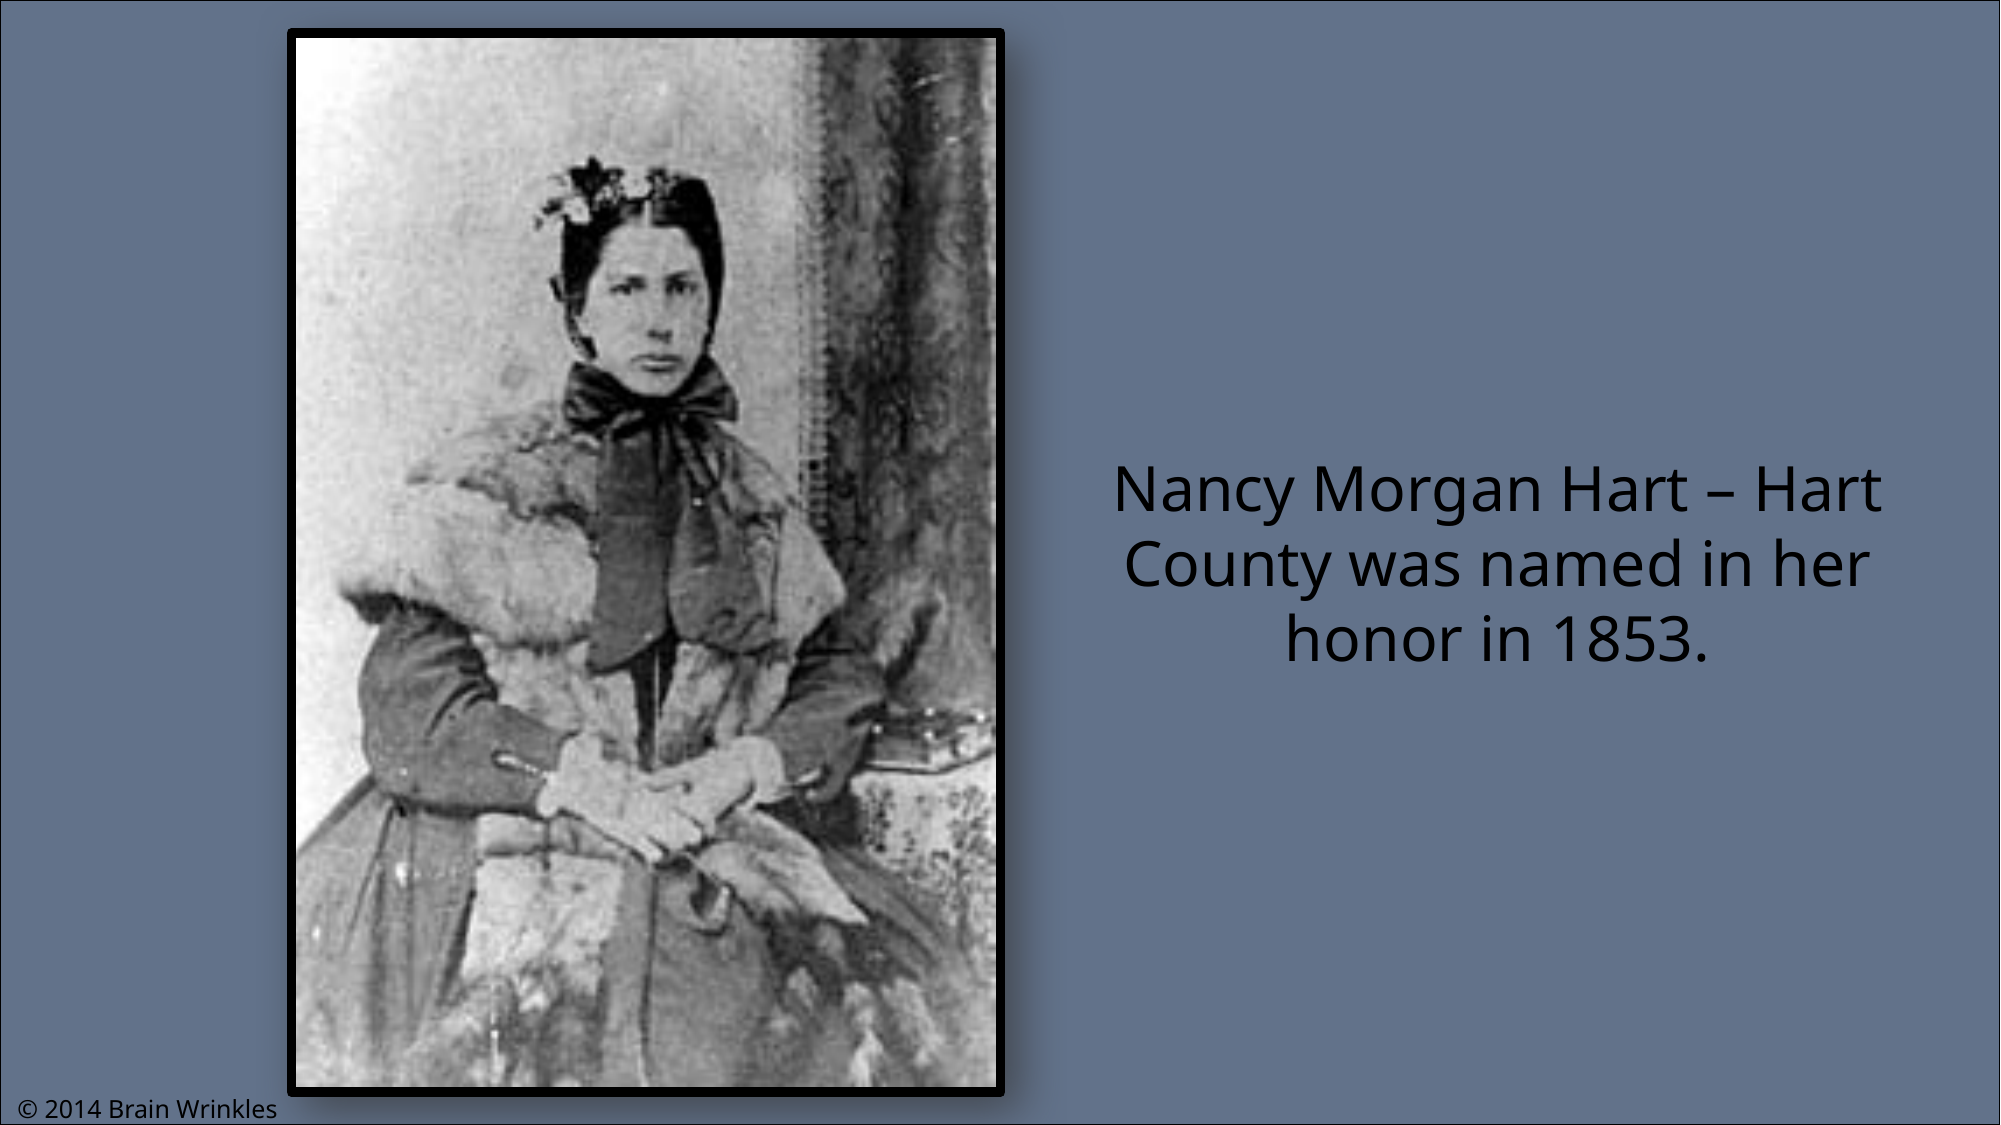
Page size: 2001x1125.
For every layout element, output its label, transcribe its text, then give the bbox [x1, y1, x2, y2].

text_box © 2014 Brain Wrinkles [2, 1086, 283, 1125]
text_box [0, 0, 2000, 1125]
text_box Nancy Morgan Hart – Hart County was named in her honor in 1853. [1079, 441, 1917, 681]
picture [296, 37, 996, 1088]
